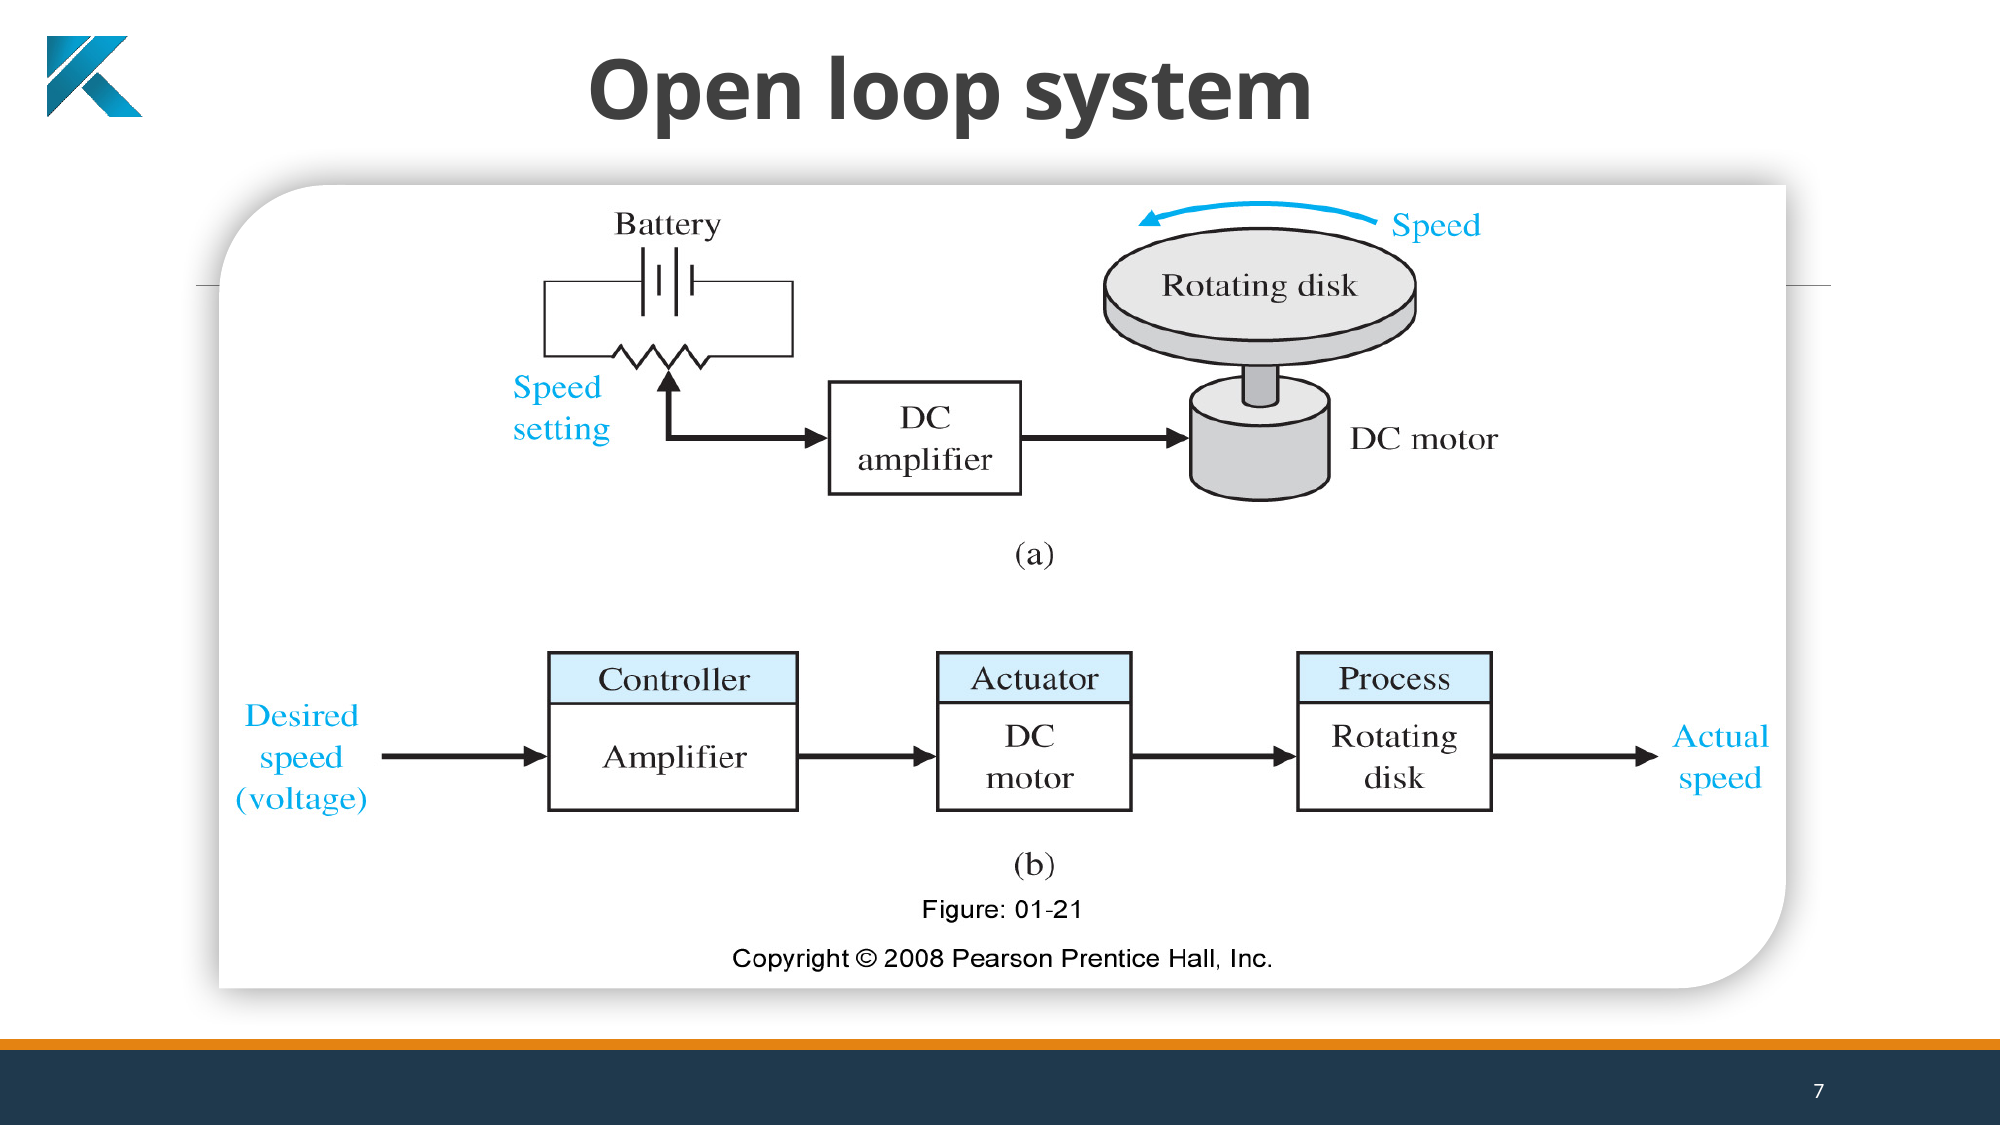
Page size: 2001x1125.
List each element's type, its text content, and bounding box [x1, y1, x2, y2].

slide_number 7 [1624, 1059, 1840, 1120]
picture [226, 191, 1780, 982]
title Open loop system [571, 27, 1429, 144]
picture [43, 26, 145, 128]
